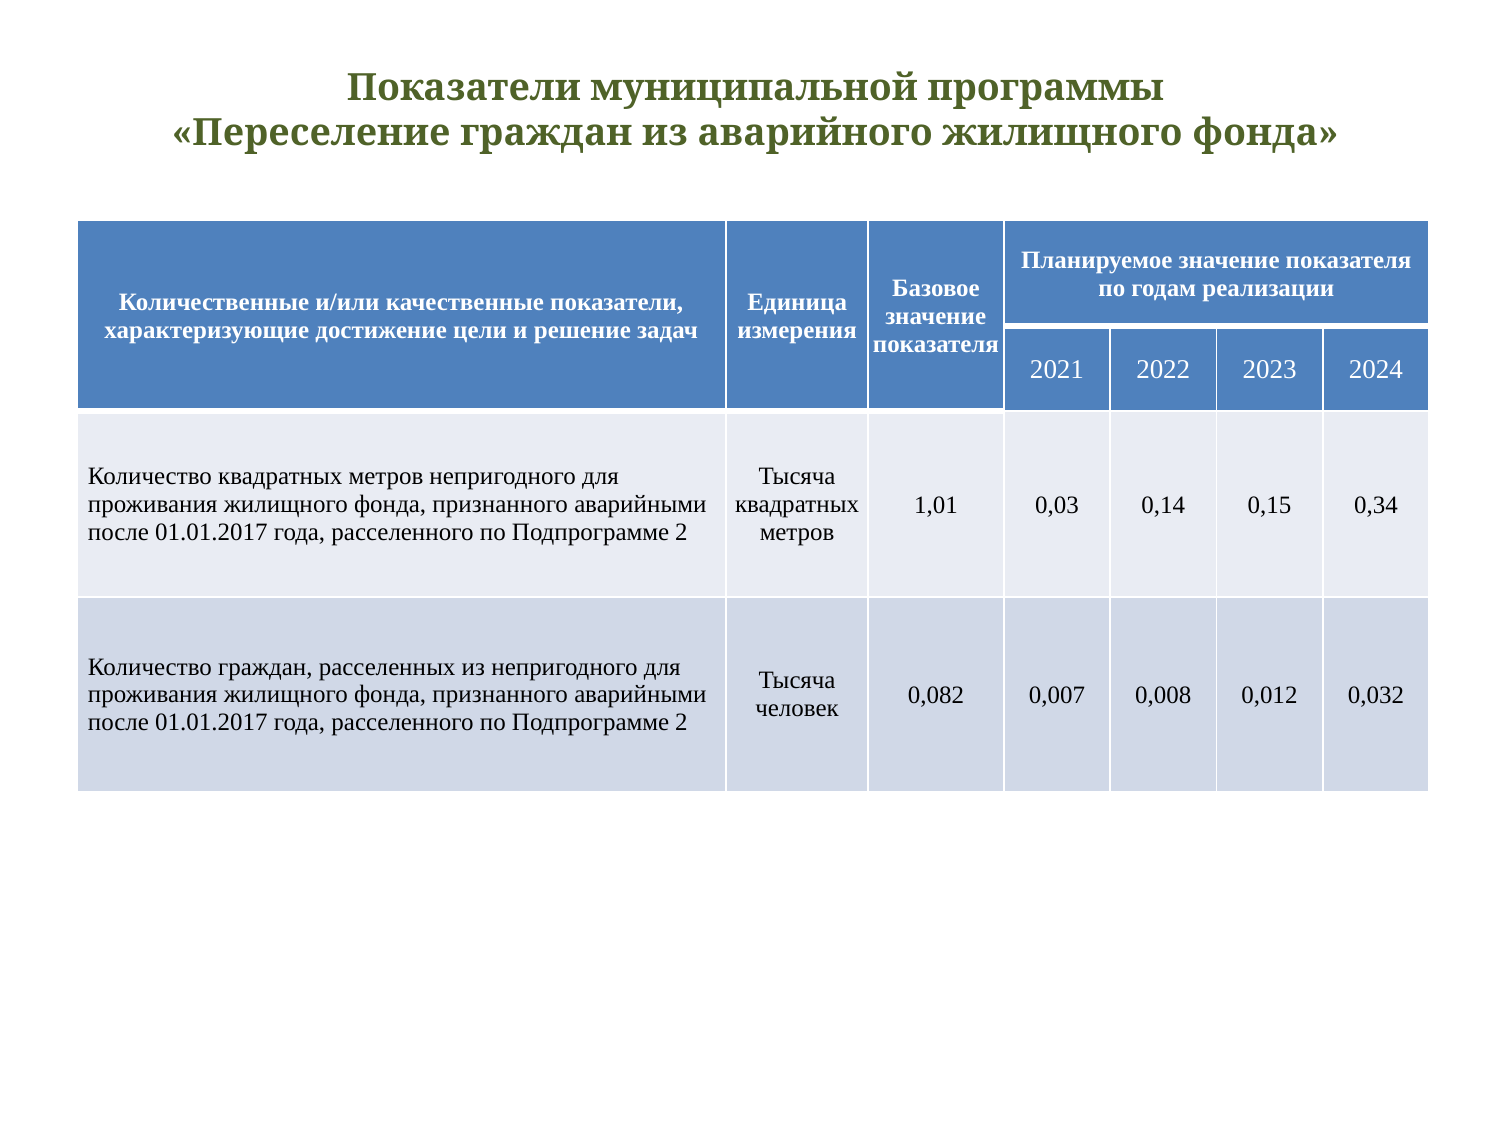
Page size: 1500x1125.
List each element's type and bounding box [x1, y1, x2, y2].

table_cell [1111, 598, 1216, 791]
table_cell [1217, 329, 1322, 410]
table_cell [78, 598, 725, 791]
table_cell [727, 598, 867, 791]
table_cell [78, 414, 725, 596]
table_cell [1111, 412, 1216, 596]
table_cell [727, 414, 867, 596]
table_cell [1324, 329, 1428, 410]
table_cell [1324, 412, 1428, 596]
table_cell [1005, 329, 1109, 410]
table_cell [1324, 598, 1428, 791]
table_cell [869, 414, 1003, 596]
table_cell [1005, 412, 1109, 596]
table_header [1005, 221, 1428, 323]
table_cell [869, 598, 1003, 791]
table_cell [1217, 412, 1322, 596]
table_header [869, 221, 1003, 408]
table_cell [1217, 598, 1322, 791]
title [76, 42, 1436, 173]
table_cell [1005, 598, 1109, 791]
table_header [727, 221, 867, 408]
table_cell [1111, 329, 1216, 410]
table_header [78, 221, 725, 408]
